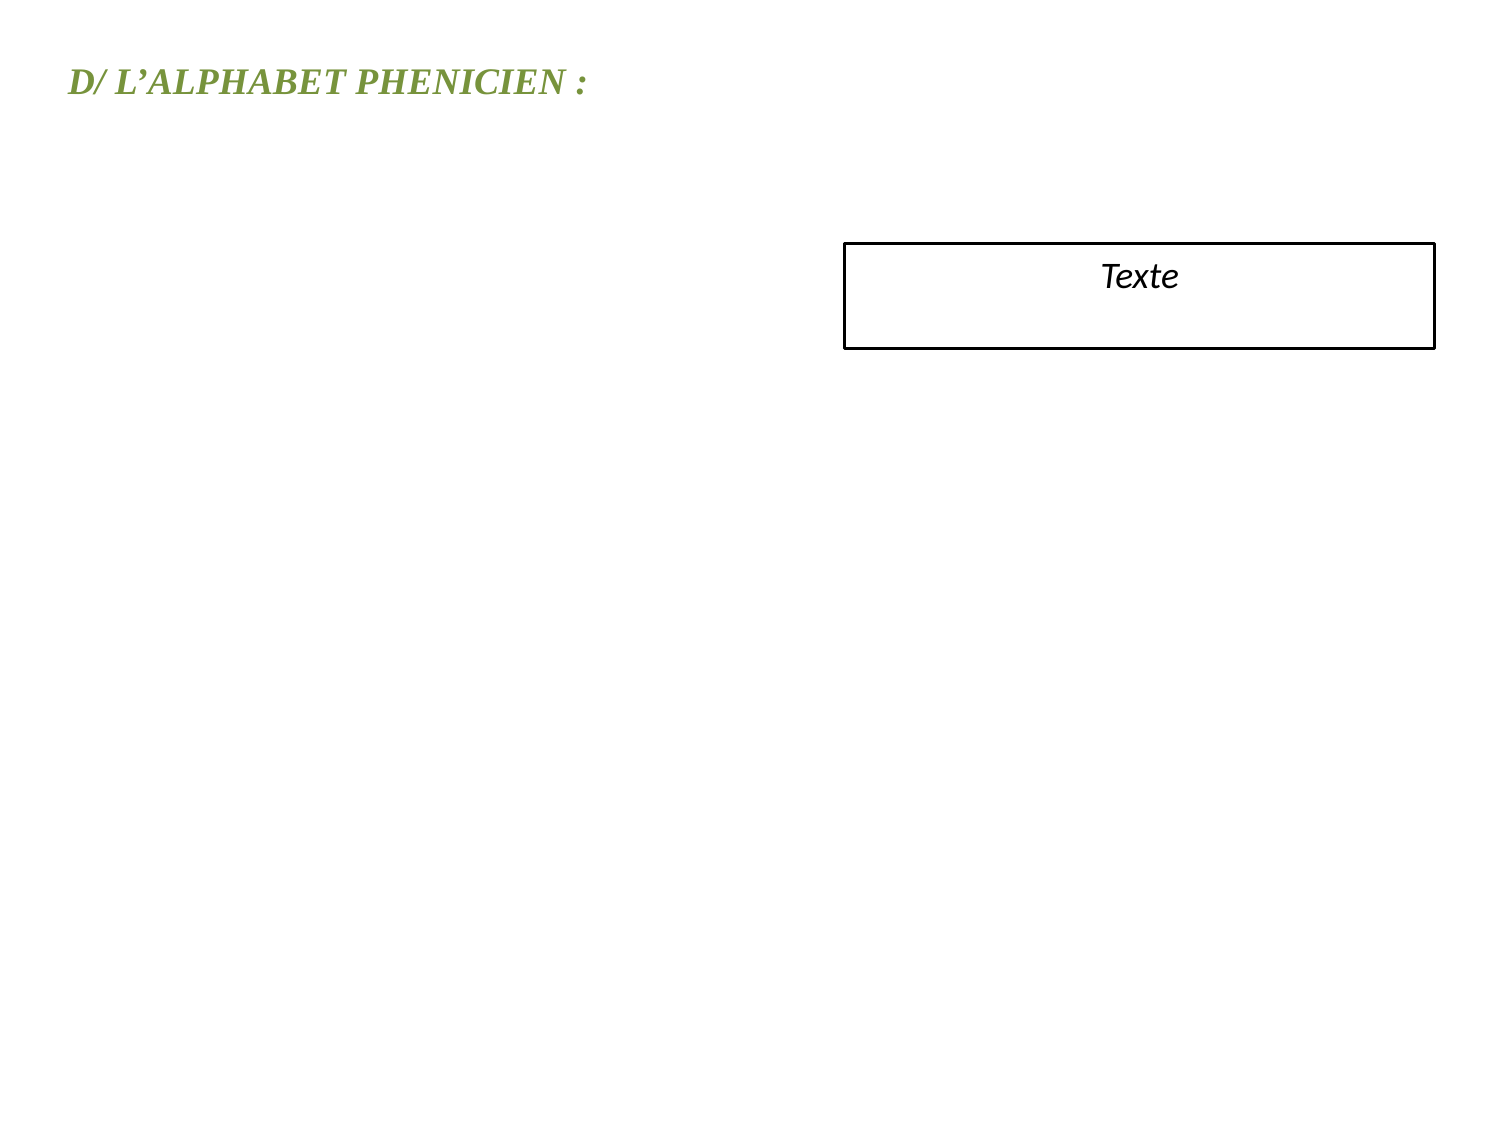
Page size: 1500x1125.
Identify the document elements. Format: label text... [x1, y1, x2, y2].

text_box Texte [844, 243, 1435, 349]
text_box D/ L’ALPHABET PHENICIEN : [53, 42, 1388, 110]
